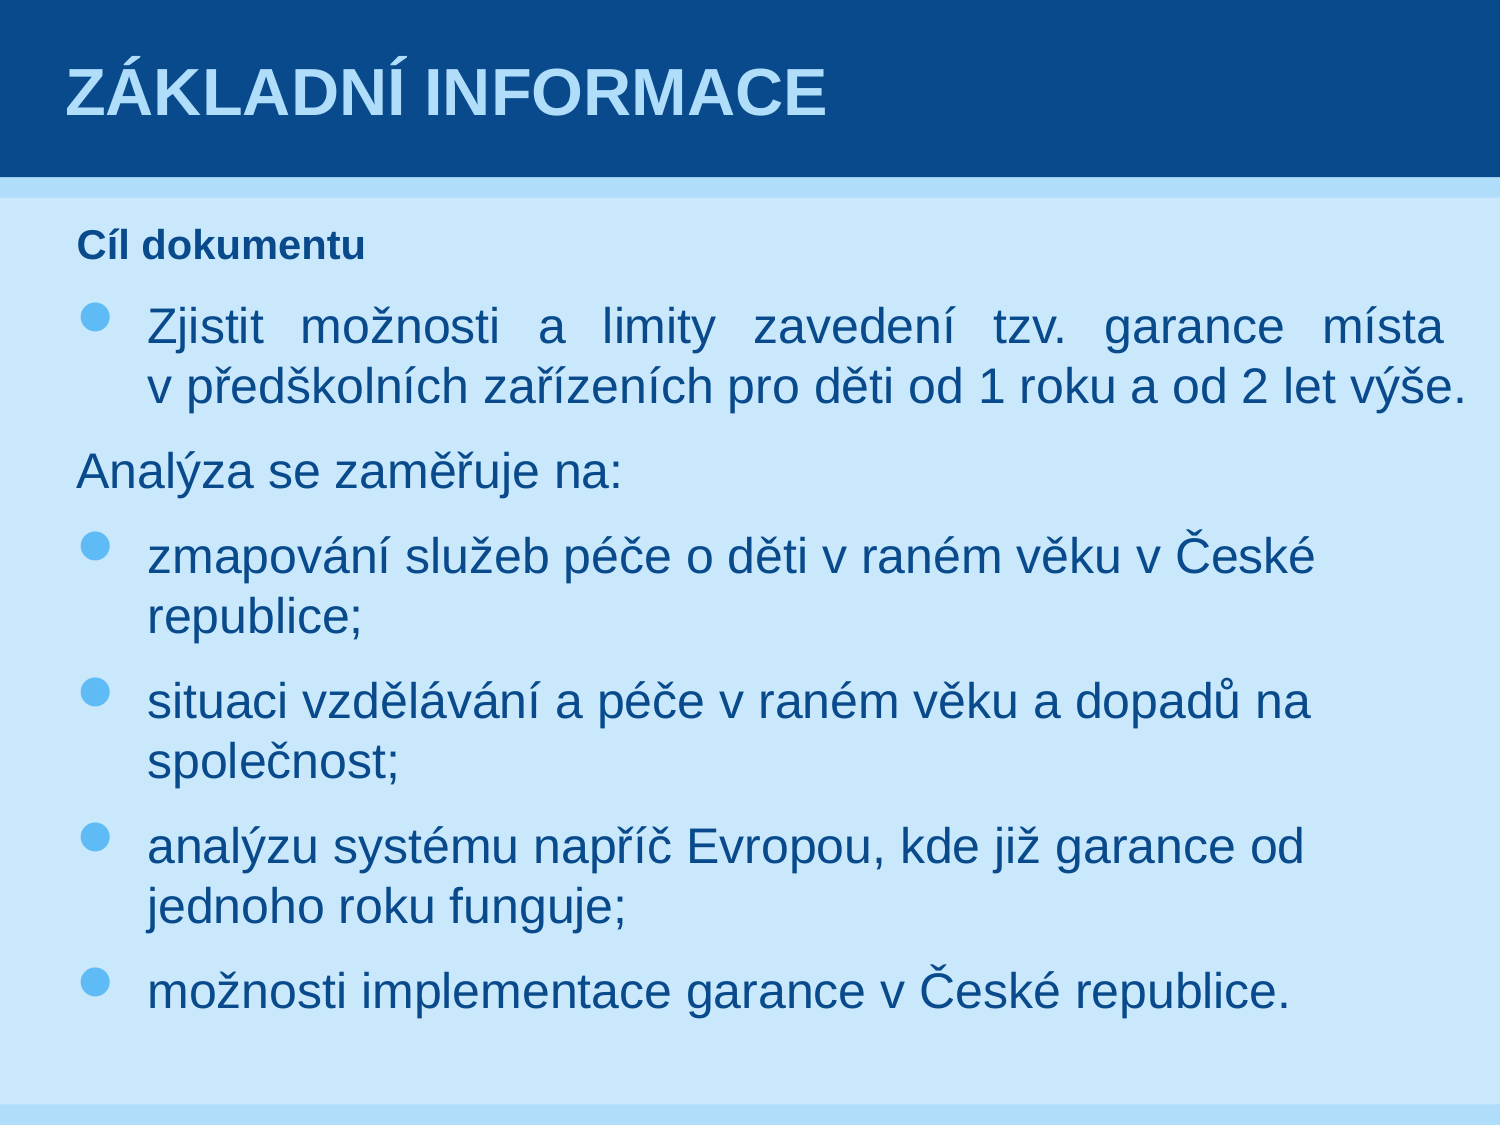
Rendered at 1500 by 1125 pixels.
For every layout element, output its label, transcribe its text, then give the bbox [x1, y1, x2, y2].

title Základní informace [59, 0, 1441, 178]
list Cíl dokumentu Zjistit možnosti a limity zavedení tzv. garance místa v předškolních zařízeních pro děti od 1 roku a od 2 let výše. Analýza se zaměřuje na: zmapování služeb péče o děti v raném věku v České republice; situaci vzdělávání a péče v raném věku a dopadů na společnost; analýzu systému napříč Evropou, kde již garance od jednoho roku funguje; možnosti implementace garance v České republice. [76, 208, 1483, 1125]
